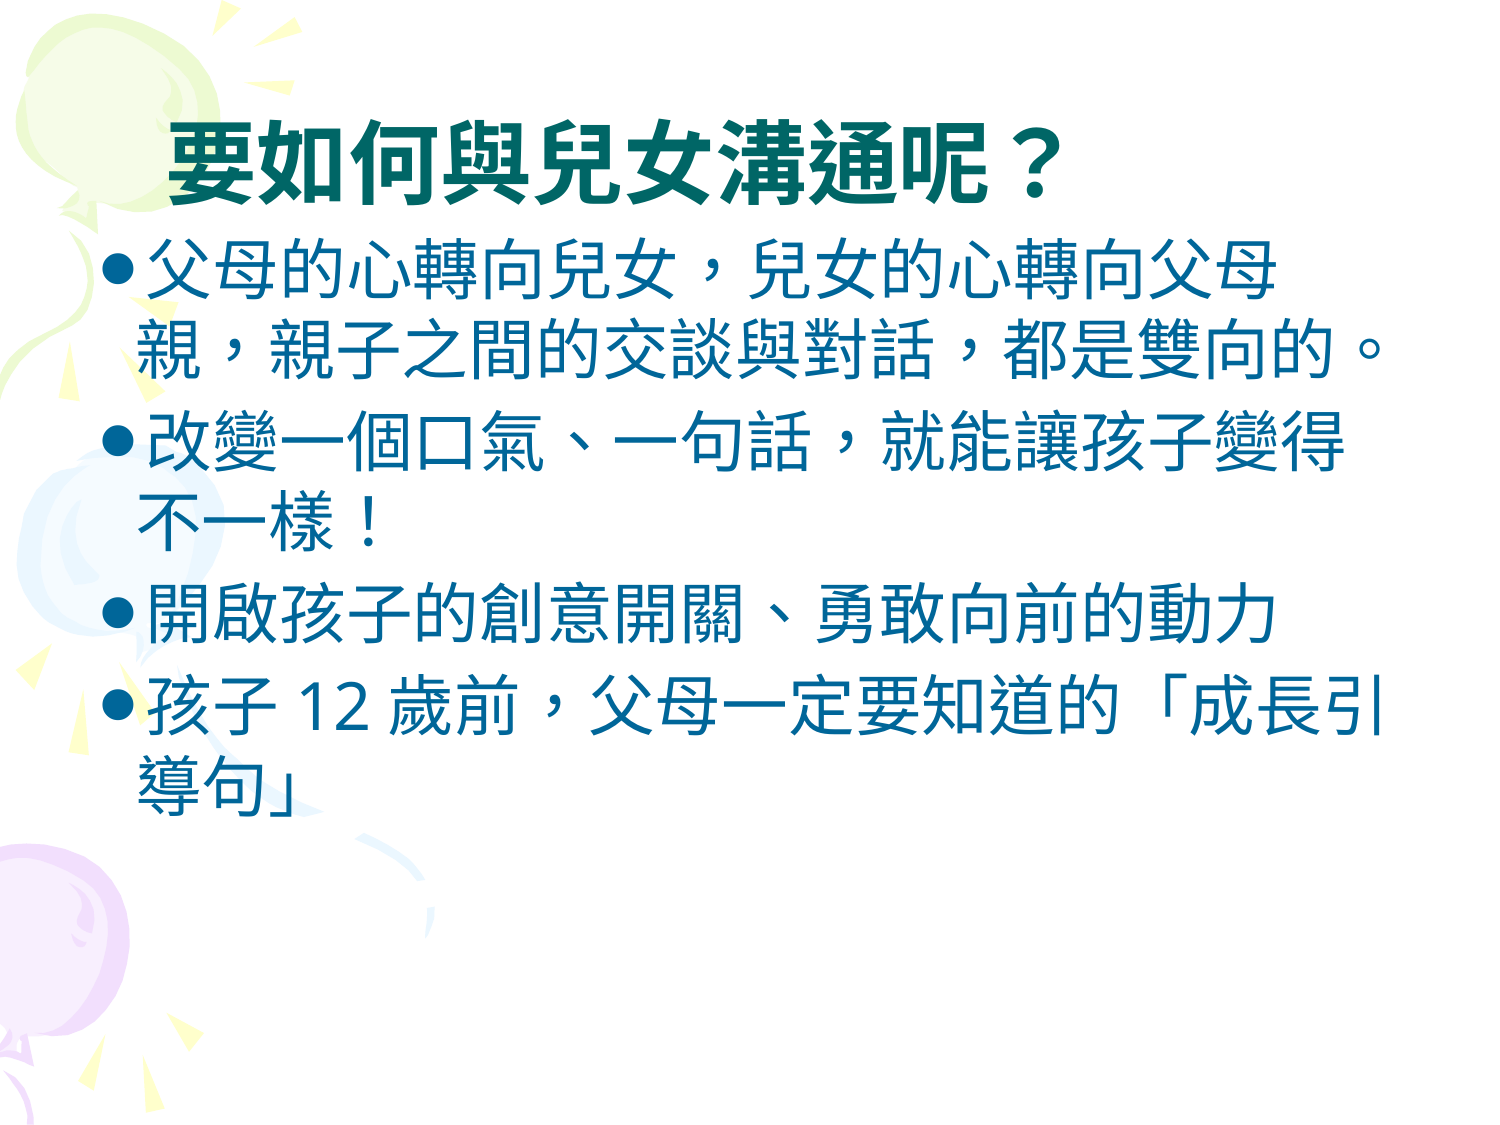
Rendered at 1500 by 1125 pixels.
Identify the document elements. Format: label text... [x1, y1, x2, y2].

list 父母的心轉向兒女，兒女的心轉向父母親，親子之間的交談與對話，都是雙向的。 改變一個口氣、一句話，就能讓孩子變得不一樣！ 開啟孩子的創意開關、勇敢向前的動力 孩子12歲前，父母一定要知道的「成長引導句」 [75, 219, 1425, 1059]
title 要如何與兒女溝通呢？ [150, 45, 1425, 219]
